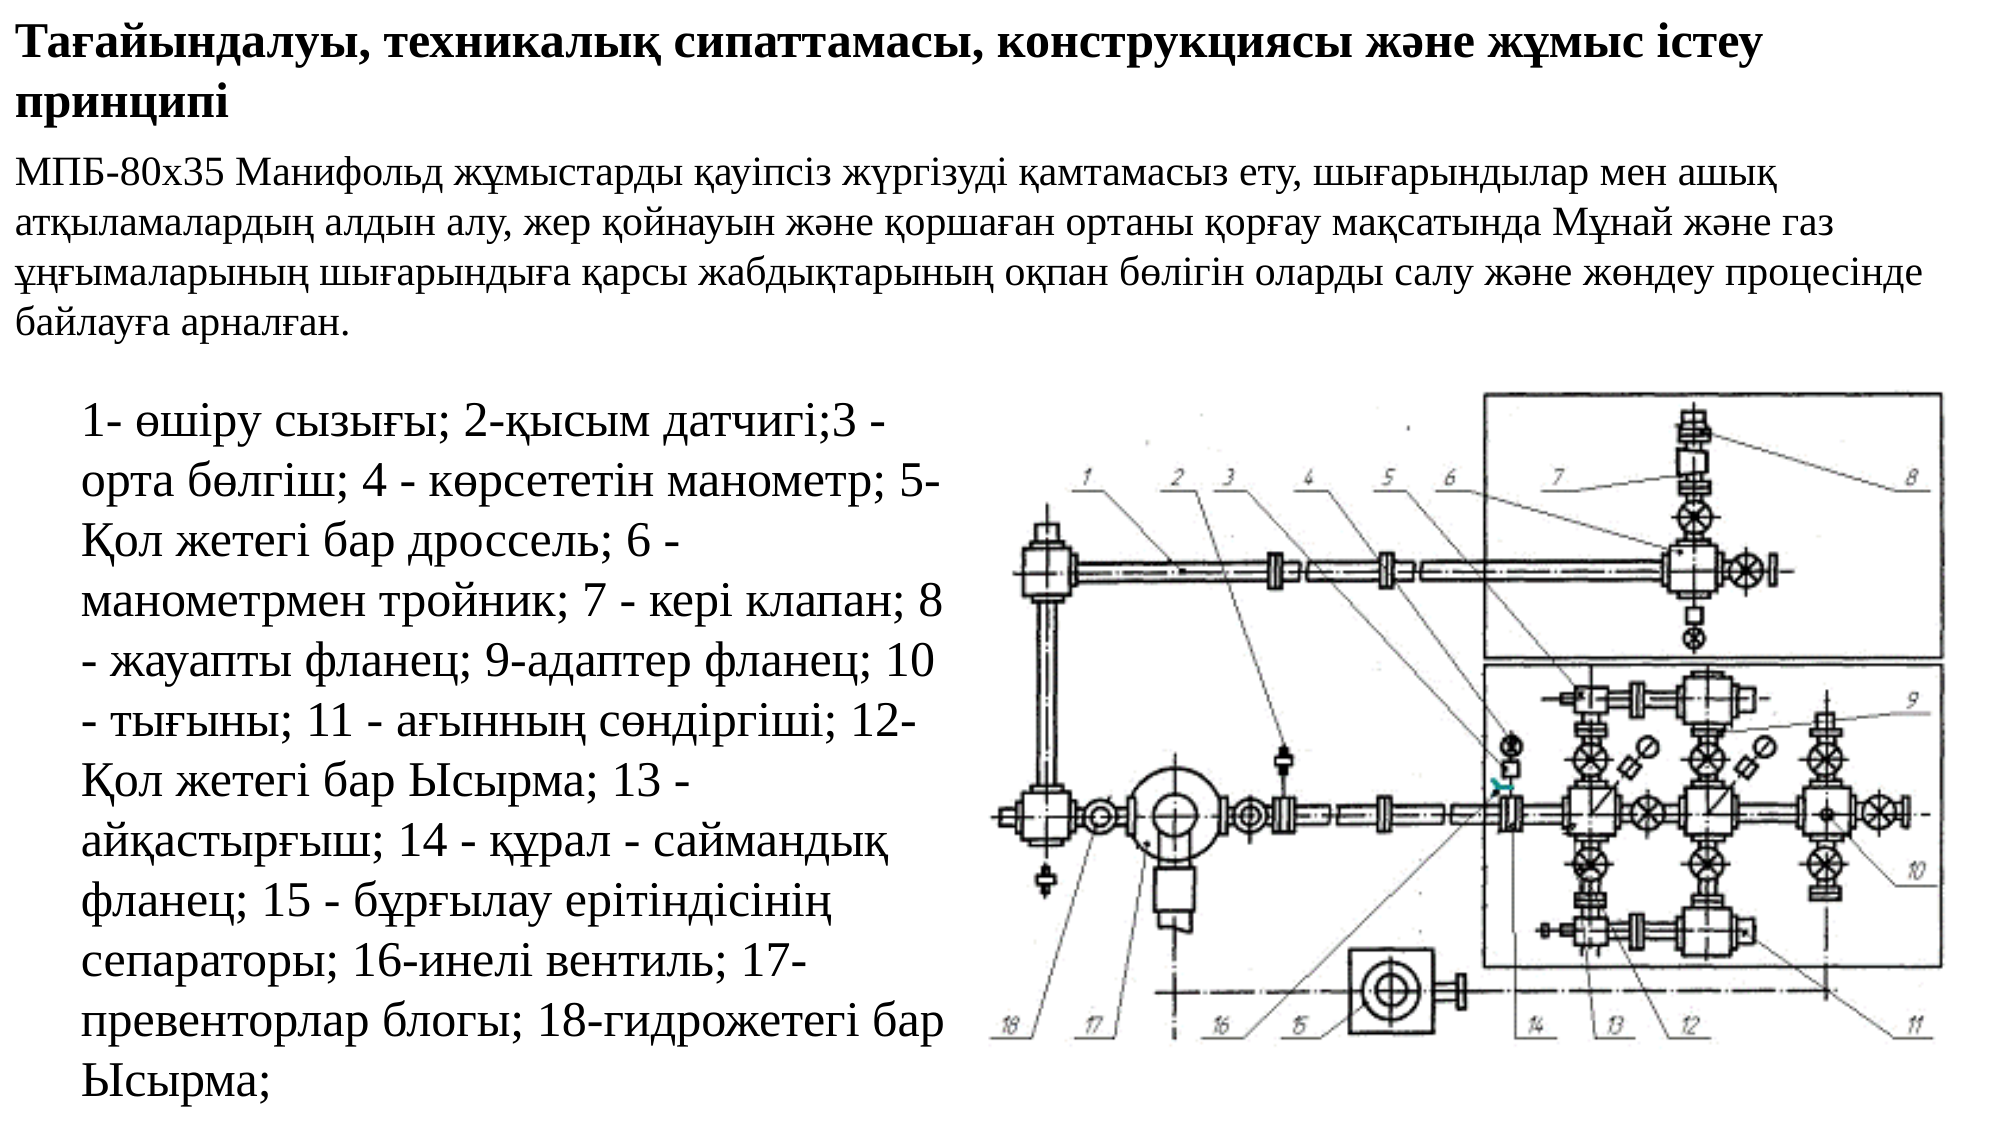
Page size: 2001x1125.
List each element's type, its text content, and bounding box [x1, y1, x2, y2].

picture [987, 355, 1981, 1103]
text_box Тағайындалуы, техникалық сипаттамасы, конструкциясы және жұмыс істеу принципі [0, 0, 1981, 135]
text_box МПБ-80х35 Манифольд жұмыстарды қауіпсіз жүргізуді қамтамасыз ету, шығарындылар мен ашық атқыламалардың алдын алу, жер қойнауын және қоршаған ортаны қорғау мақсатында Мұнай және газ ұңғымаларының шығарындыға қарсы жабдықтарының оқпан бөлігін оларды салу және жөндеу процесінде байлауға арналған. [0, 136, 2000, 352]
text_box 1- өшіру сызығы; 2-қысым датчигі;3 - орта бөлгіш; 4 - көрсететін манометр; 5-Қол жетегі бар дроссель; 6 - манометрмен тройник; 7 - кері клапан; 8 - жауапты фланец; 9-адаптер фланец; 10 - тығыны; 11 - ағынның сөндіргіші; 12-Қол жетегі бар Ысырма; 13 - айқастырғыш; 14 - құрал - саймандық фланец; 15 - бұрғылау ерітіндісінің сепараторы; 16-инелі вентиль; 17-превенторлар блогы; 18-гидрожетегі бар Ысырма; [66, 379, 967, 1114]
